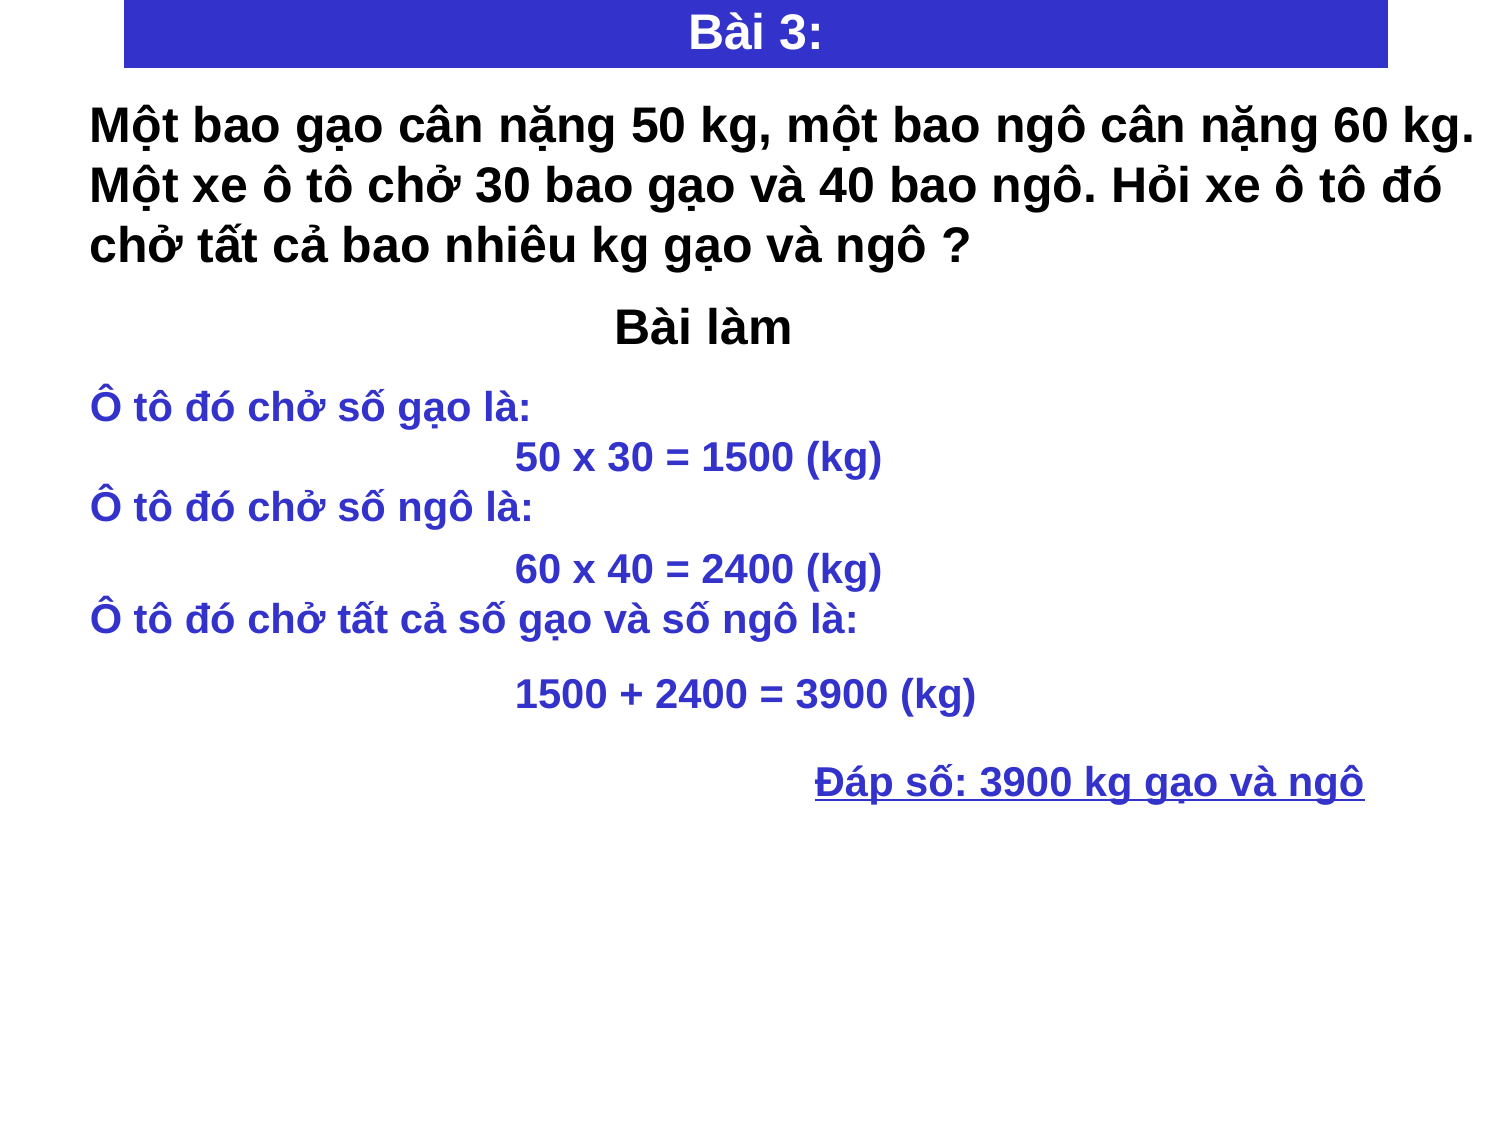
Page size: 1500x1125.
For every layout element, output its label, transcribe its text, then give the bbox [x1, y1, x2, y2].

text_box 60 x 40 = 2400 (kg) [499, 534, 1500, 584]
text_box Đáp số: 3900 kg gạo và ngô [799, 747, 1500, 813]
text_box Ô tô đó chở số gạo là: [74, 372, 1500, 438]
text_box Một bao gạo cân nặng 50 kg, một bao ngô cân nặng 60 kg. Một xe ô tô chở 30 bao gạo và 40 bao ngô. Hỏi xe ô tô đó chở tất cả bao nhiêu kg gạo và ngô ? [74, 84, 1500, 280]
text_box 50 x 30 = 1500 (kg) [499, 422, 1500, 472]
text_box Ô tô đó chở số ngô là: [74, 472, 1500, 538]
text_box Bài 3: [124, 0, 1388, 68]
text_box Bài làm [600, 287, 863, 363]
text_box 1500 + 2400 = 3900 (kg) [499, 659, 1500, 725]
text_box Ô tô đó chở tất cả số gạo và số ngô là: [74, 584, 1500, 650]
